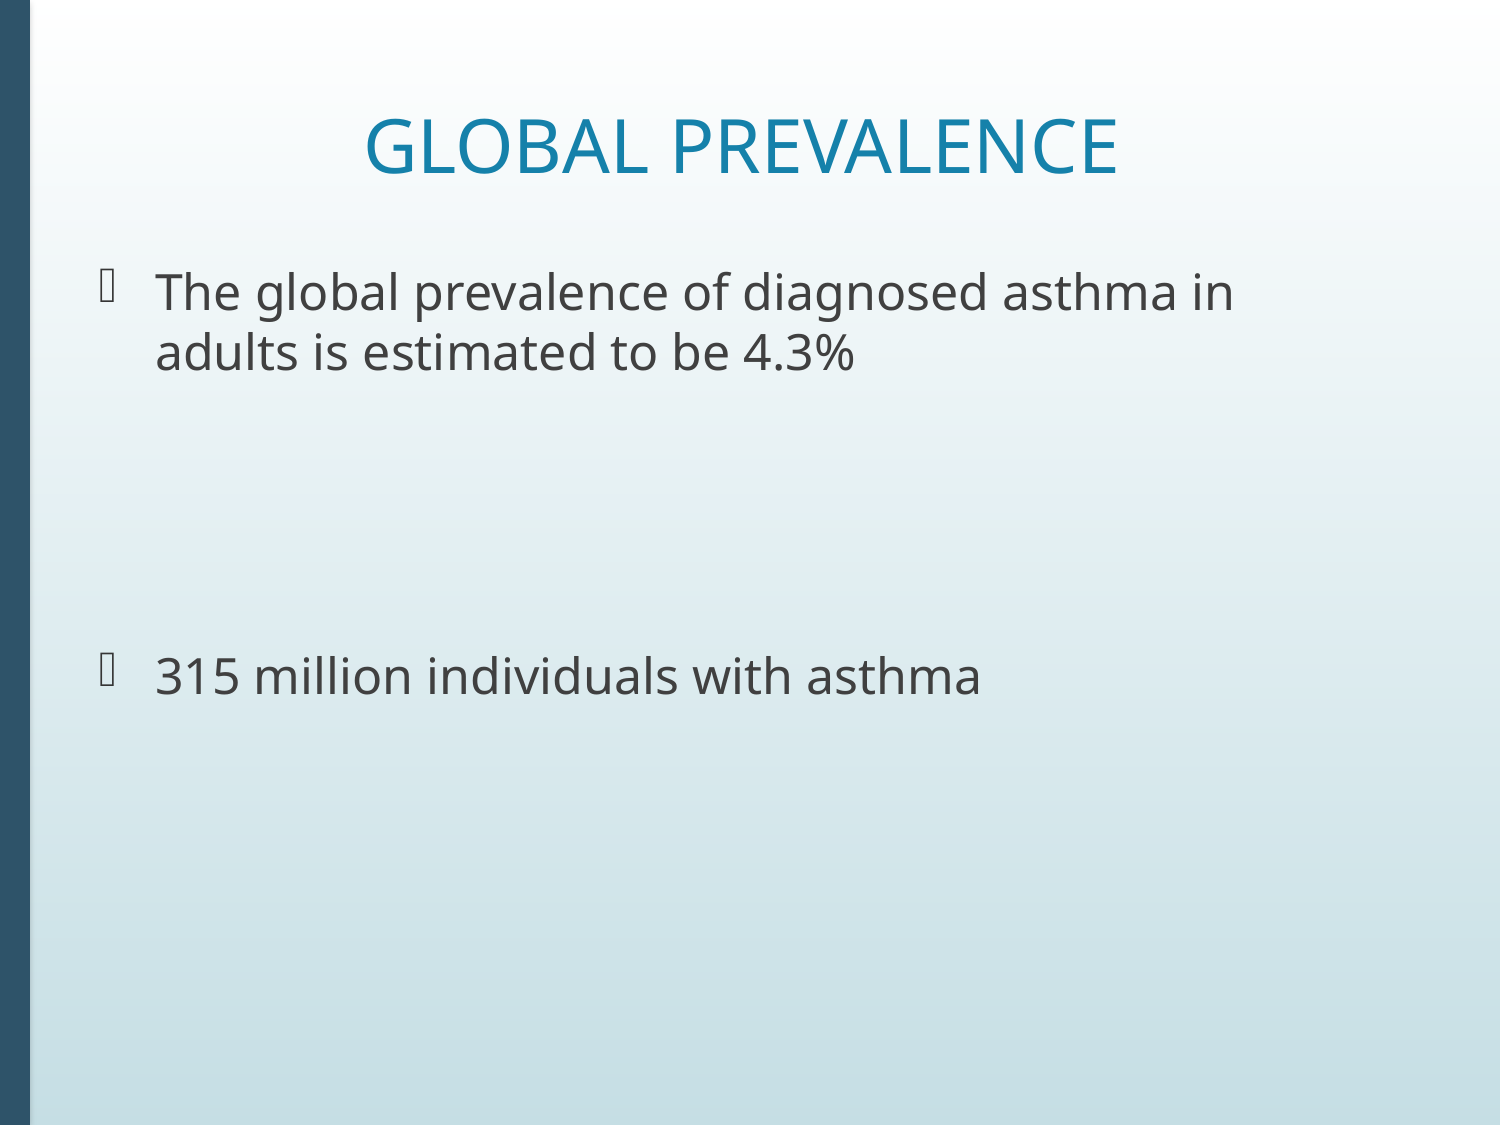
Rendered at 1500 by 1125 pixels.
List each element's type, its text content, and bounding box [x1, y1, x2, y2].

title Global Prevalence [83, 72, 1400, 216]
list The global prevalence of diagnosed asthma in adults is estimated to be 4.3% 315 million individuals with asthma [83, 253, 1400, 970]
